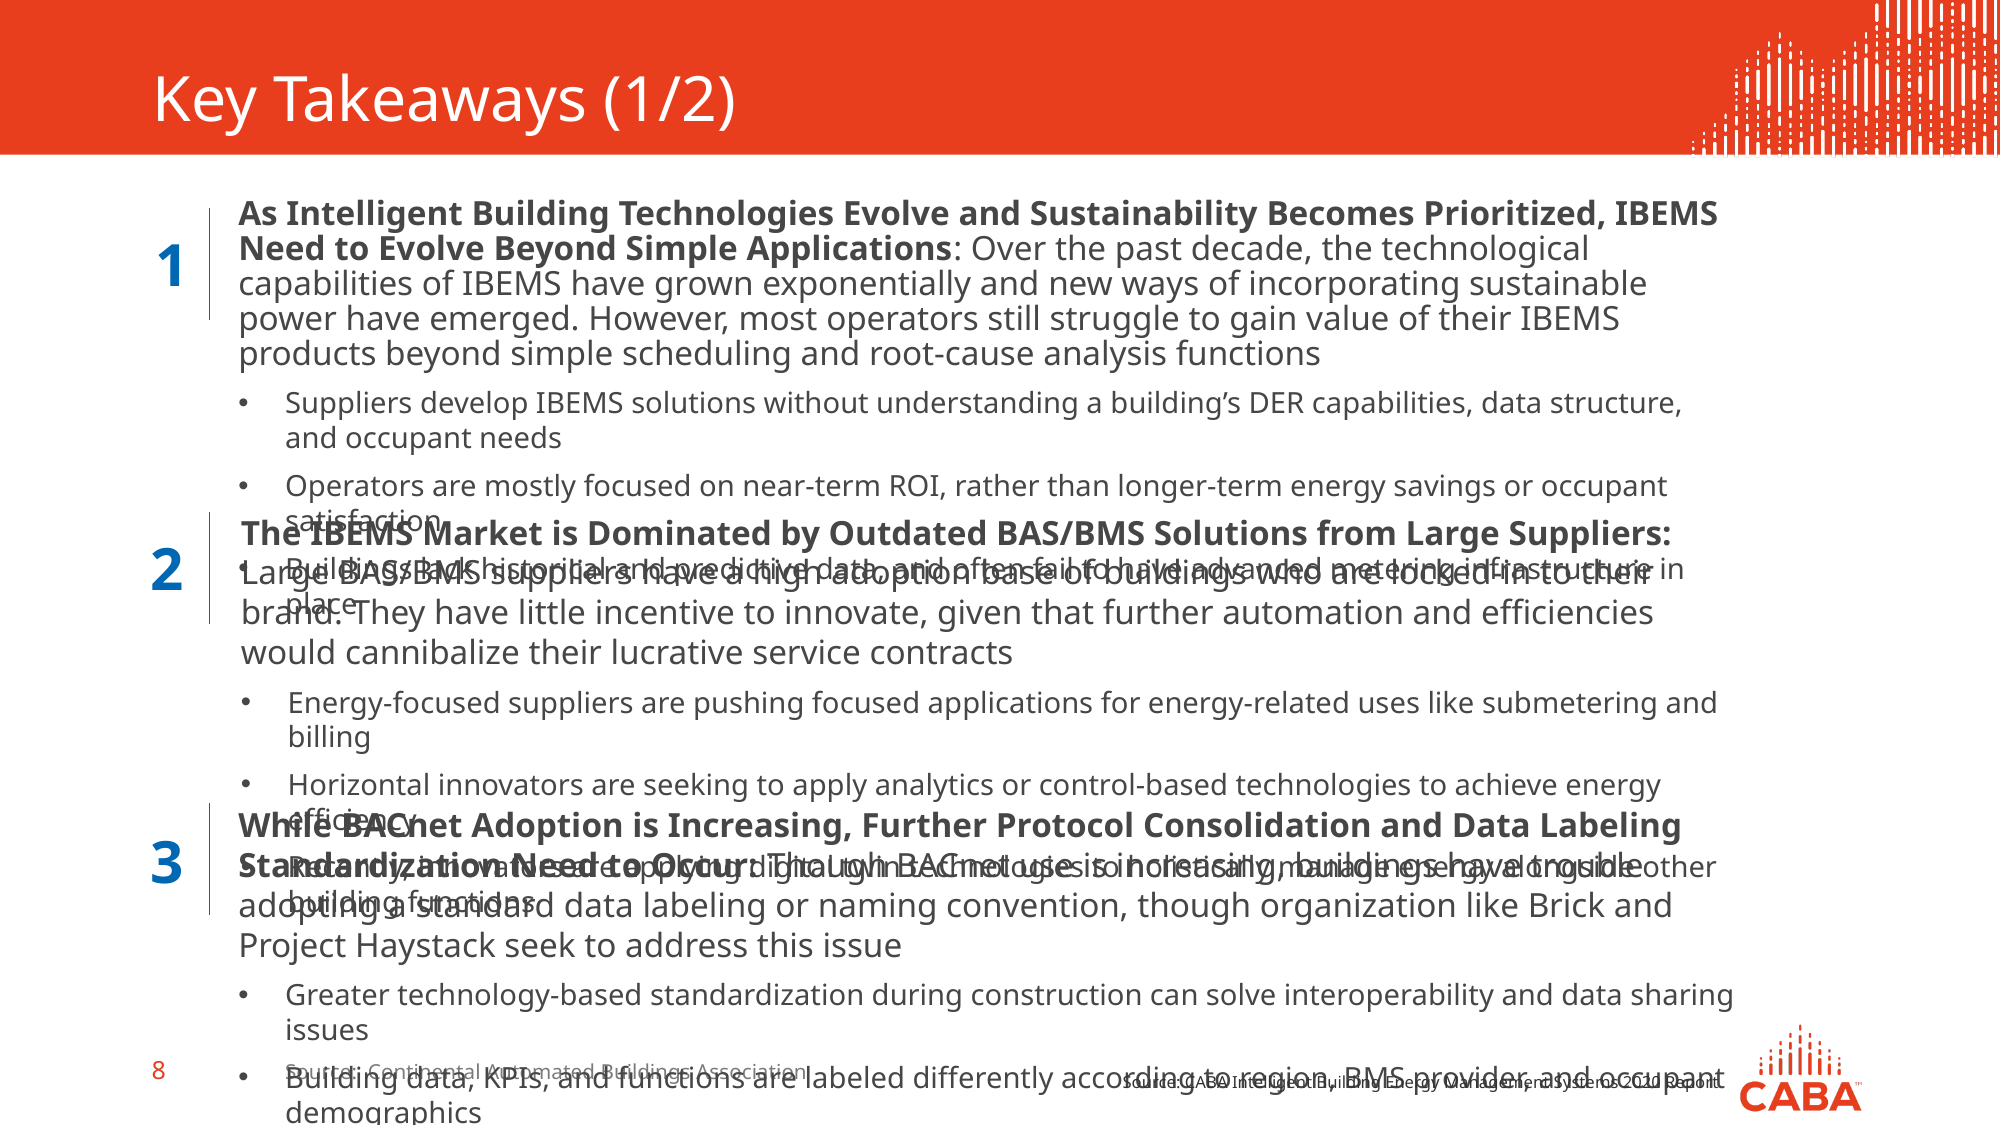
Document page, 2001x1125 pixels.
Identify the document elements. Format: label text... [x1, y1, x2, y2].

text_box While BACnet Adoption is Increasing, Further Protocol Consolidation and Data Labeling Standardization Need to Occur: Though BACnet use is increasing, buildings have trouble adopting a standard data labeling or naming convention, though organization like Brick and Project Haystack seek to address this issue Greater technology-based standardization during construction can solve interoperability and data sharing issues Building data, KPIs, and functions are labeled differently according to region, BMS provider, and occupant demographics [238, 804, 1742, 1052]
text_box 2 [135, 524, 199, 610]
text_box The IBEMS Market is Dominated by Outdated BAS/BMS Solutions from Large Suppliers: Large BAS/BMS suppliers have a high adoption base of buildings who are locked-in to their brand. They have little incentive to innovate, given that further automation and efficiencies would cannibalize their lucrative service contracts Energy-focused suppliers are pushing focused applications for energy-related uses like submetering and billing Horizontal innovators are seeking to apply analytics or control-based technologies to achieve energy efficiency Recently, innovators are applying digital twin technologies to holistically manage energy alongside other building functions [240, 511, 1744, 792]
text_box As Intelligent Building Technologies Evolve and Sustainability Becomes Prioritized, IBEMS Need to Evolve Beyond Simple Applications: Over the past decade, the technological capabilities of IBEMS have grown exponentially and new ways of incorporating sustainable power have emerged. However, most operators still struggle to gain value of their IBEMS products beyond simple scheduling and root-cause analysis functions Suppliers develop IBEMS solutions without understanding a building’s DER capabilities, data structure, and occupant needs Operators are mostly focused on near-term ROI, rather than longer-term energy savings or occupant satisfaction Buildings lack historical and predictive data, and often fail to have advanced metering infrastructure in place [238, 197, 1742, 502]
text_box 1 [140, 221, 204, 306]
text_box 3 [135, 817, 199, 903]
footer Source: Continental Automated Buildings Association [270, 1052, 998, 1103]
slide_number 8 [136, 1042, 239, 1101]
text_box Source: CABA Intelligent Building Energy Management Systems 2020 Report [1107, 1064, 1735, 1099]
title Key Takeaways (1/2) [137, 59, 1265, 134]
